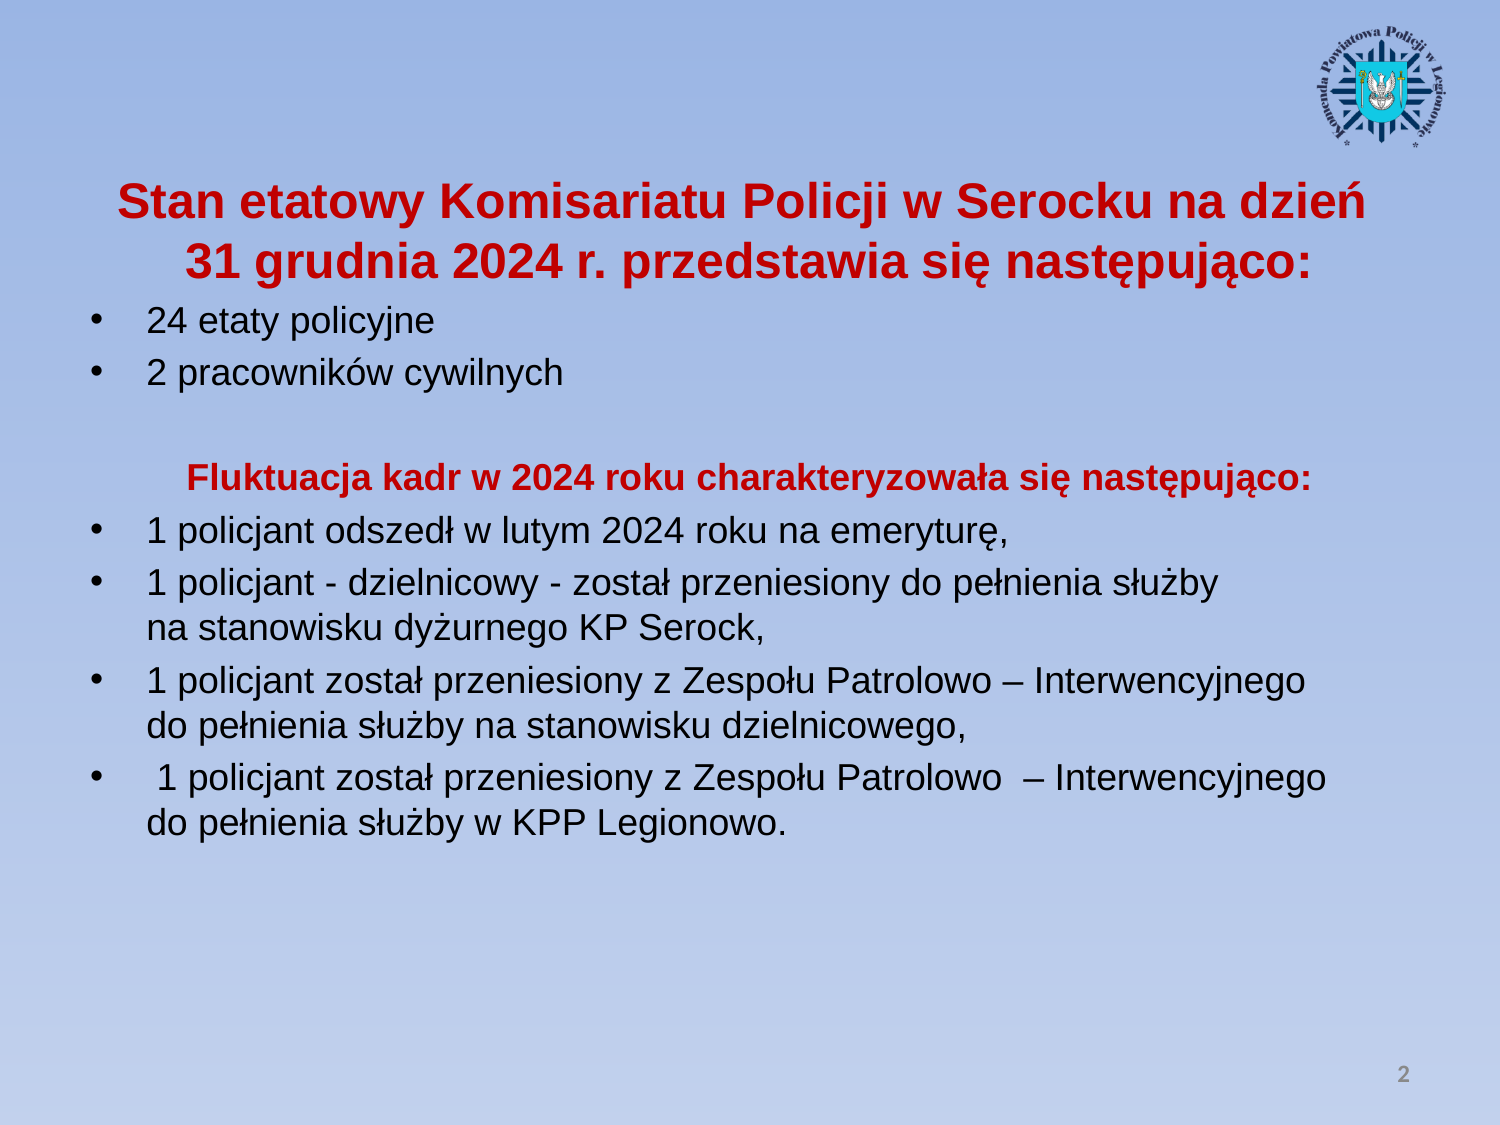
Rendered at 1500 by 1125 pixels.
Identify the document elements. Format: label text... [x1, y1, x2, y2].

slide_number 2 [1074, 1042, 1425, 1103]
picture [1292, 20, 1471, 162]
text_box Stan etatowy Komisariatu Policji w Serocku na dzień 31 grudnia 2024 r. przedstawia się następująco: 24 etaty policyjne 2 pracowników cywilnych Fluktuacja kadr w 2024 roku charakteryzowała się następująco: 1 policjant odszedł w lutym 2024 roku na emeryturę, 1 policjant - dzielnicowy - został przeniesiony do pełnienia służby na stanowisku dyżurnego KP Serock, 1 policjant został przeniesiony z Zespołu Patrolowo – Interwencyjnego do pełnienia służby na stanowisku dzielnicowego, 1 policjant został przeniesiony z Zespołu Patrolowo – Interwencyjnego do pełnienia służby w KPP Legionowo. [74, 90, 1425, 1042]
